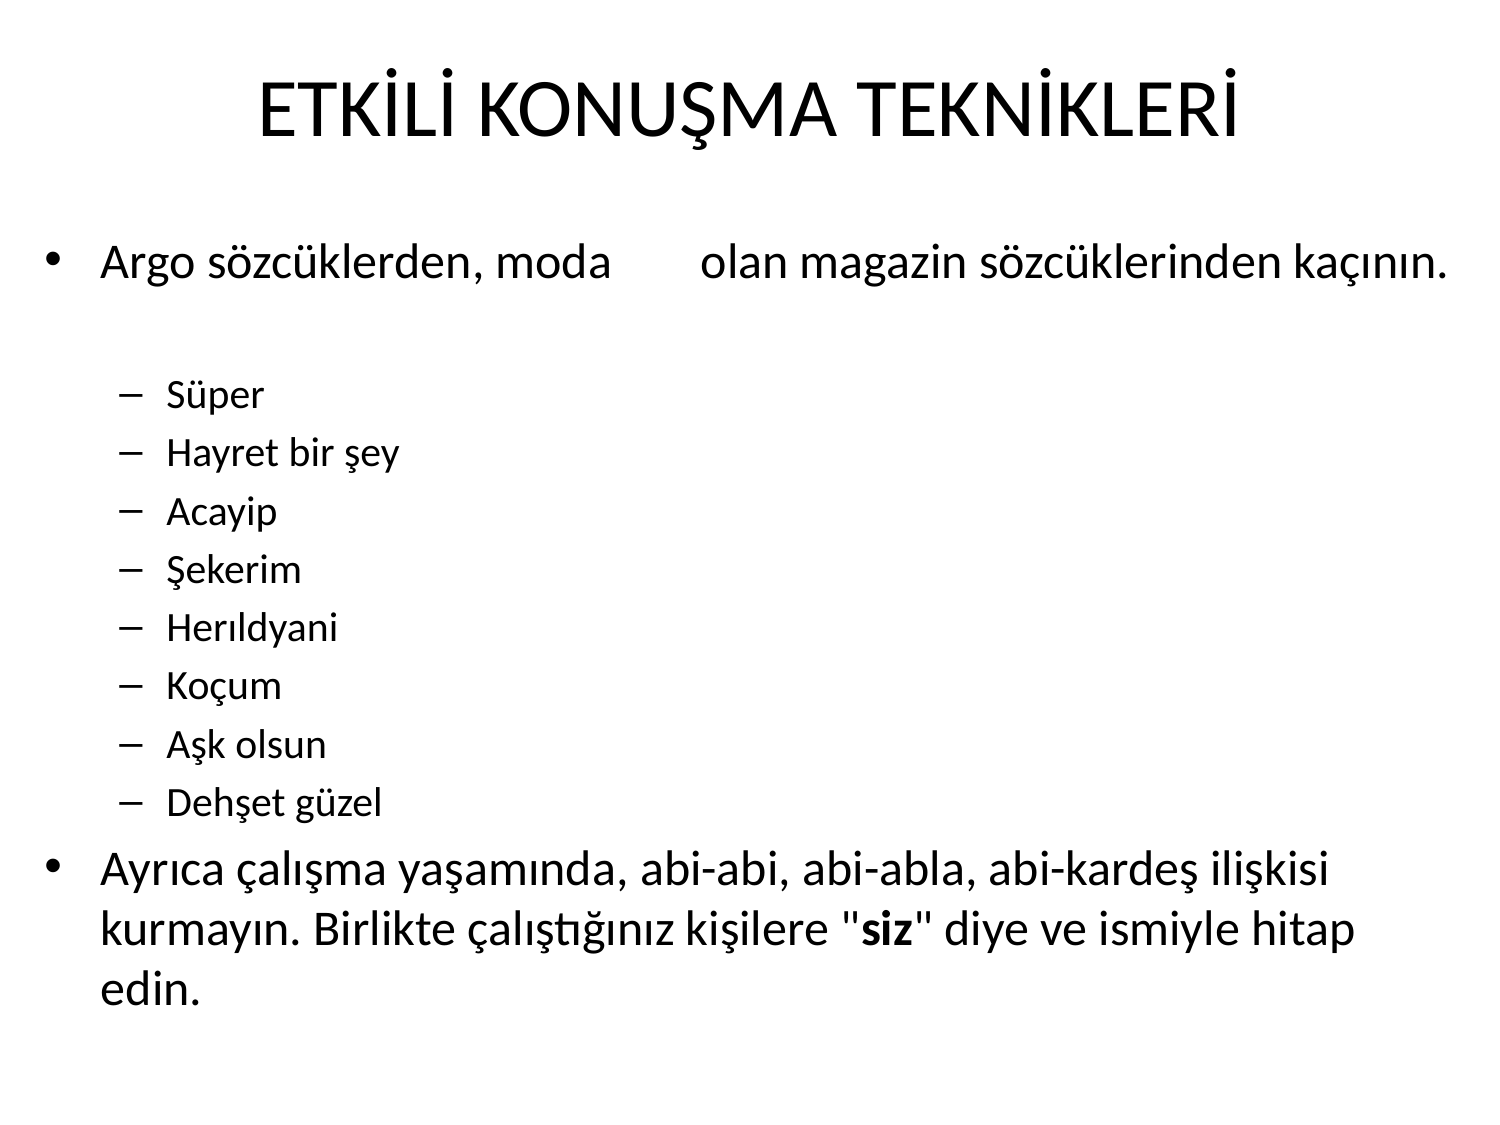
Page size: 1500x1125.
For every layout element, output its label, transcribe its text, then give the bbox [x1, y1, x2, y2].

list Argo sözcüklerden, moda olan magazin sözcüklerinden kaçının. Süper Hayret bir şey Acayip Şekerim Herıldyani Koçum Aşk olsun Dehşet güzel Ayrıca çalışma yaşamında, abi-abi, abi-abla, abi-kardeş ilişkisi kurmayın. Birlikte çalıştığınız kişilere "siz" diye ve ismiyle hitap edin. [29, 160, 1471, 1094]
title ETKİLİ KONUŞMA TEKNİKLERİ [75, 45, 1425, 160]
